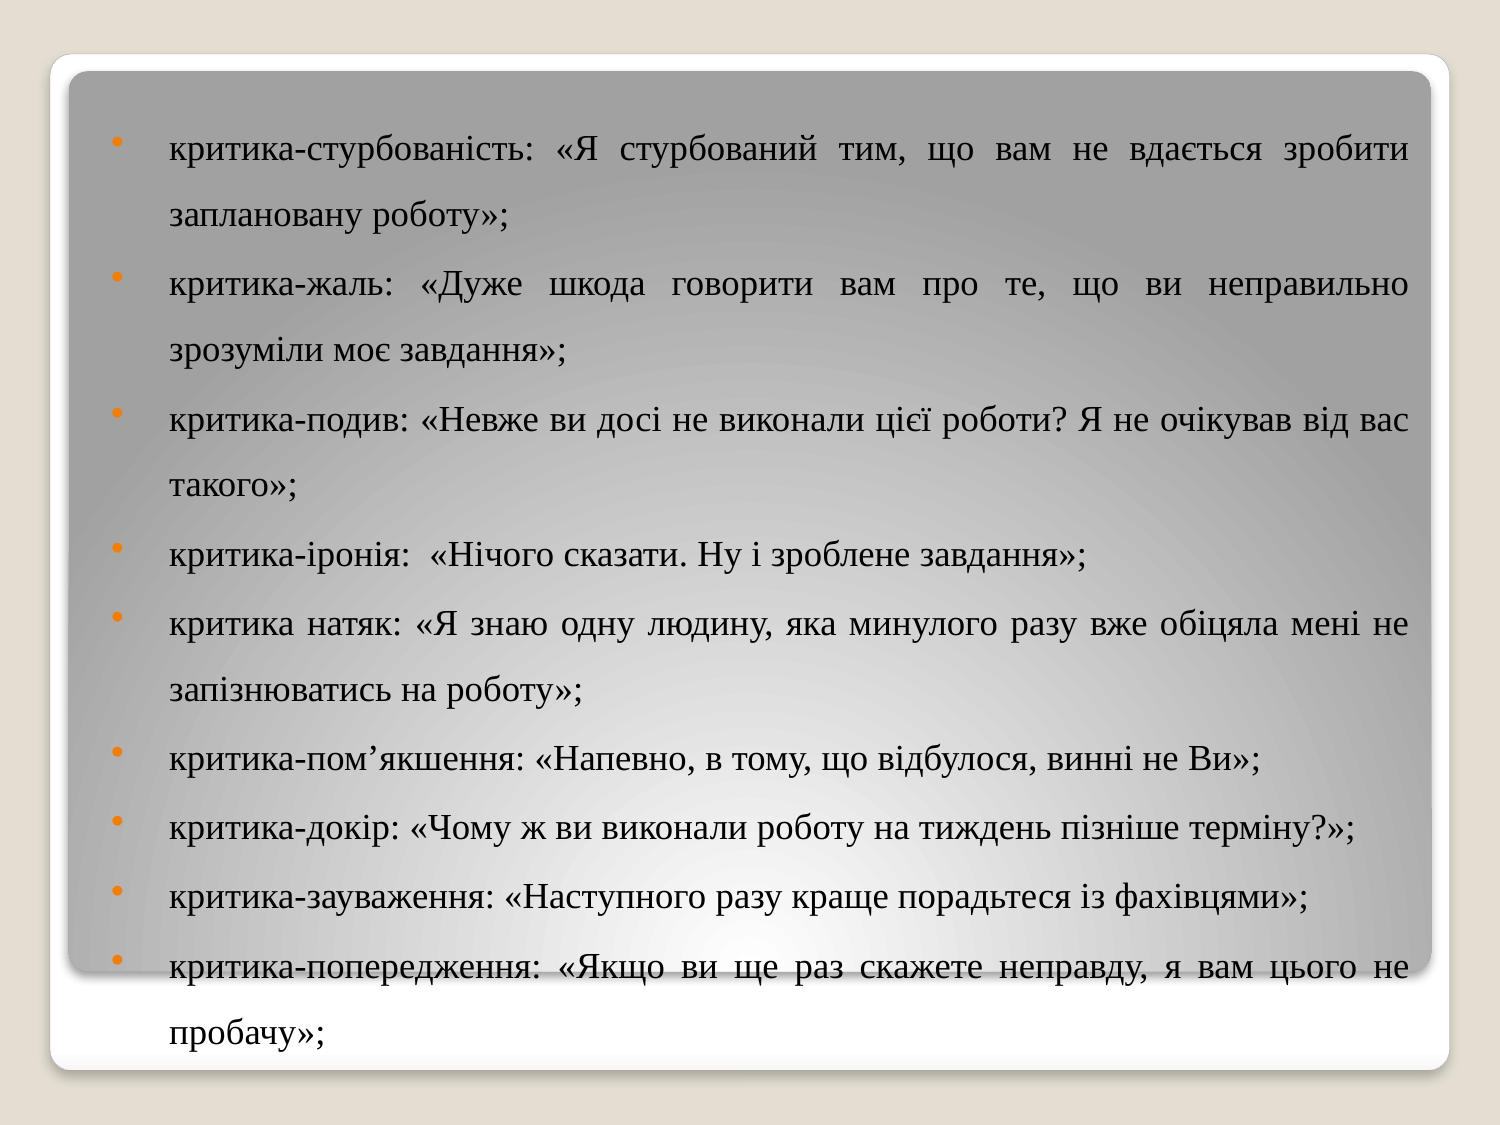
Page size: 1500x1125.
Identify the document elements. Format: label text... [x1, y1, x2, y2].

list критика-стурбованість: «Я стурбований тим, що вам не вдається зробити заплановану роботу»; критика-жаль: «Дуже шкода говорити вам про те, що ви неправильно зрозуміли моє завдання»; критика-подив: «Невже ви досі не виконали цієї роботи? Я не очікував від вас такого»; критика-іронія: «Нічого сказати. Ну і зроблене завдання»; критика натяк: «Я знаю одну людину, яка минулого разу вже обіцяла мені не запізнюватись на роботу»; критика-пом’якшення: «Напевно, в тому, що відбулося, винні не Ви»; критика-докір: «Чому ж ви виконали роботу на тиждень пізніше терміну?»; критика-зауваження: «Наступного разу краще порадьтеся із фахівцями»; критика-попередження: «Якщо ви ще раз скажете неправду, я вам цього не пробачу»; [82, 86, 1425, 1071]
